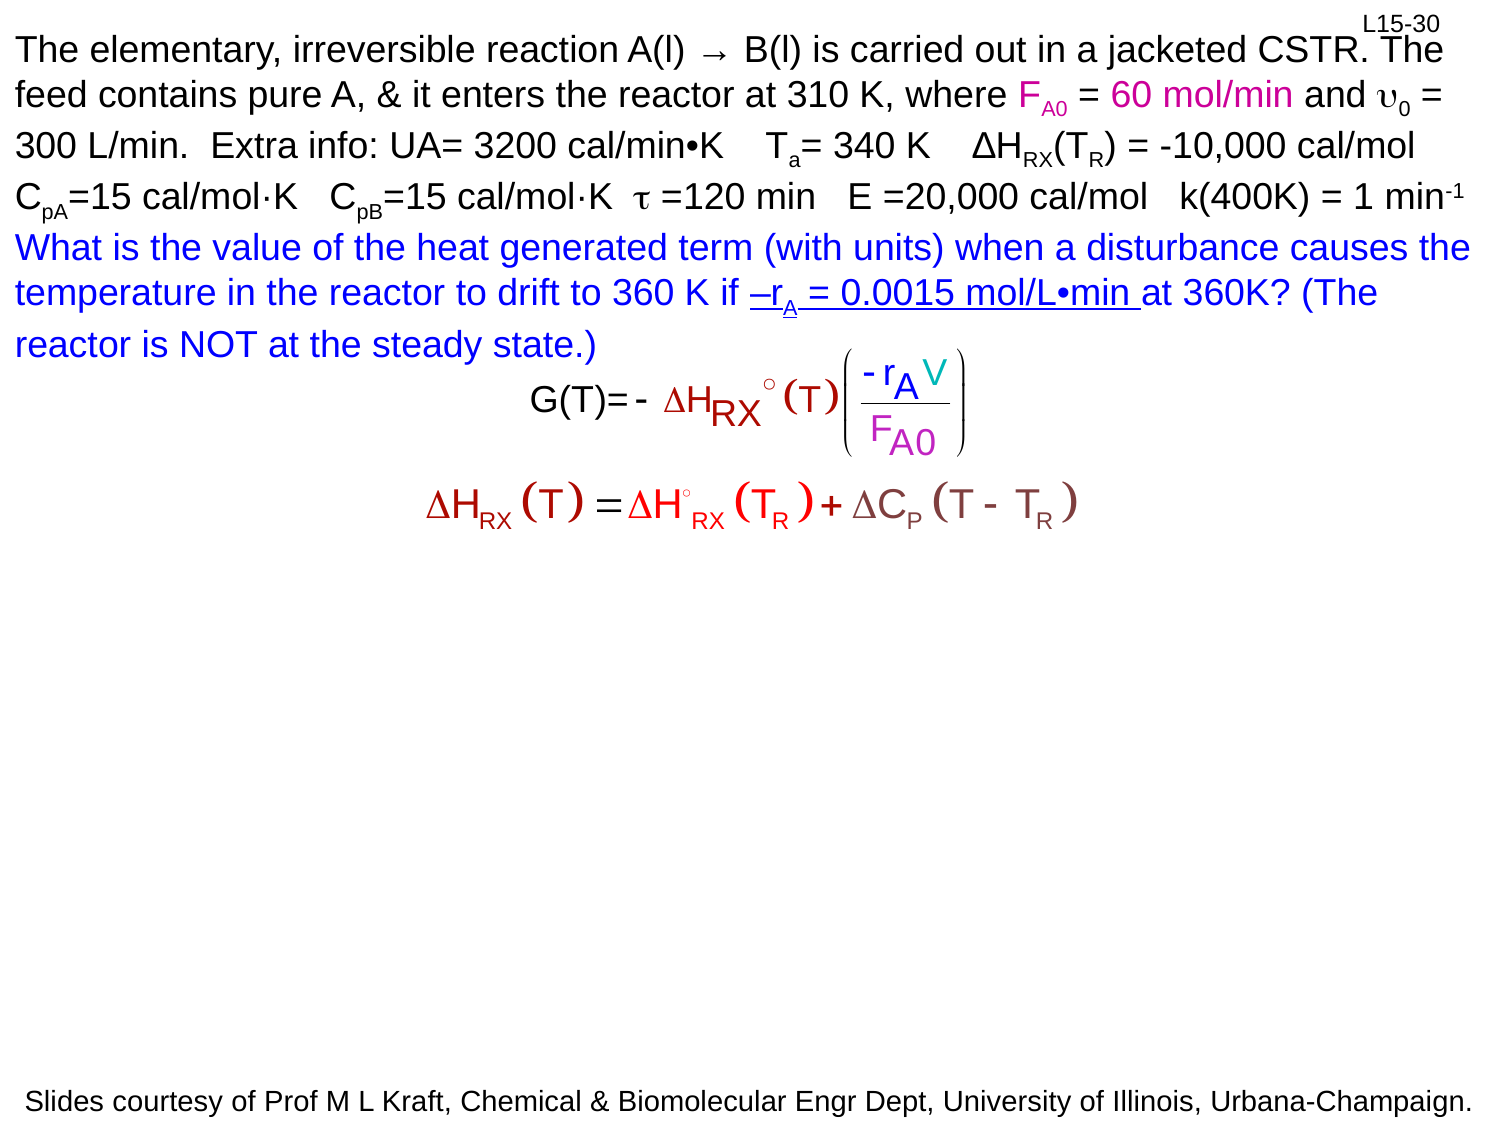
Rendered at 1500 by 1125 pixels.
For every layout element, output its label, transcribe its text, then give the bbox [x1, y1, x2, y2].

text_box The elementary, irreversible reaction A(l) → B(l) is carried out in a jacketed CSTR. The feed contains pure A, & it enters the reactor at 310 K, where FA0 = 60 mol/min and u0 = 300 L/min. Extra info: UA= 3200 cal/min•K Ta= 340 K ∆HRX(TR) = -10,000 cal/mol CpA=15 cal/mol·K CpB=15 cal/mol·K t =120 min E =20,000 cal/mol k(400K) = 1 min-1 What is the value of the heat generated term (with units) when a disturbance causes the temperature in the reactor to drift to 360 K if –rA = 0.0015 mol/L•min at 360K? (The reactor is NOT at the steady state.) [0, 17, 1500, 372]
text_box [526, 343, 974, 463]
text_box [421, 474, 1079, 540]
